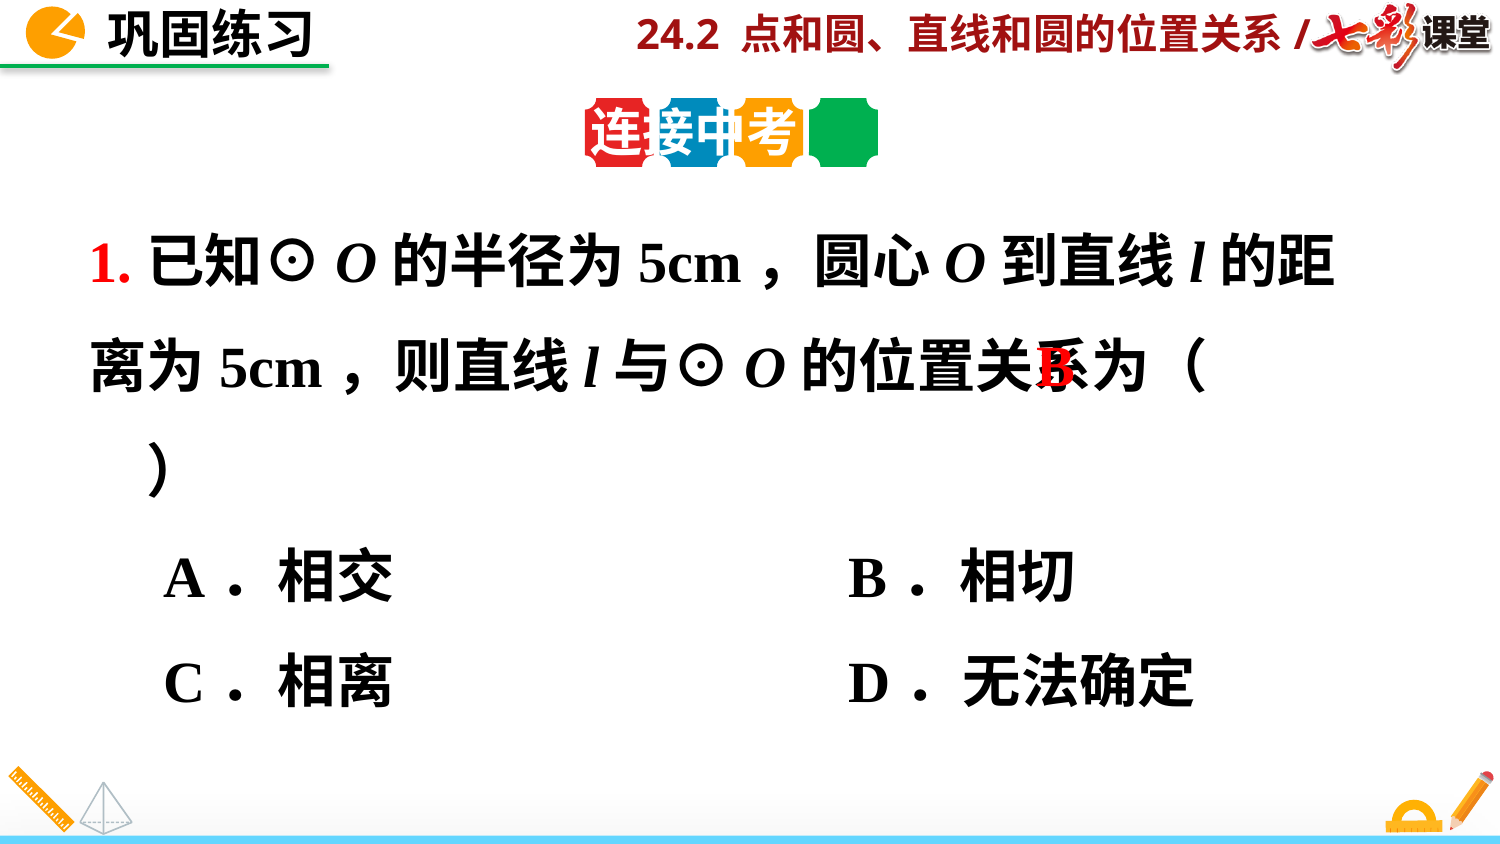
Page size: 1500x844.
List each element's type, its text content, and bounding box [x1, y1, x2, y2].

text_box [25, 6, 77, 59]
picture [1307, 0, 1496, 75]
text_box 巩固练习 [92, 0, 331, 72]
text_box 1.已知⊙O的半径为5cm，圆心O到直线l的距离为5cm，则直线l与⊙O的位置关系为（ ） A．相交 B．相切 C．相离 D．无法确定 [74, 181, 1388, 721]
text_box B [1022, 321, 1091, 406]
text_box [58, 13, 85, 39]
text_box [575, 91, 885, 171]
